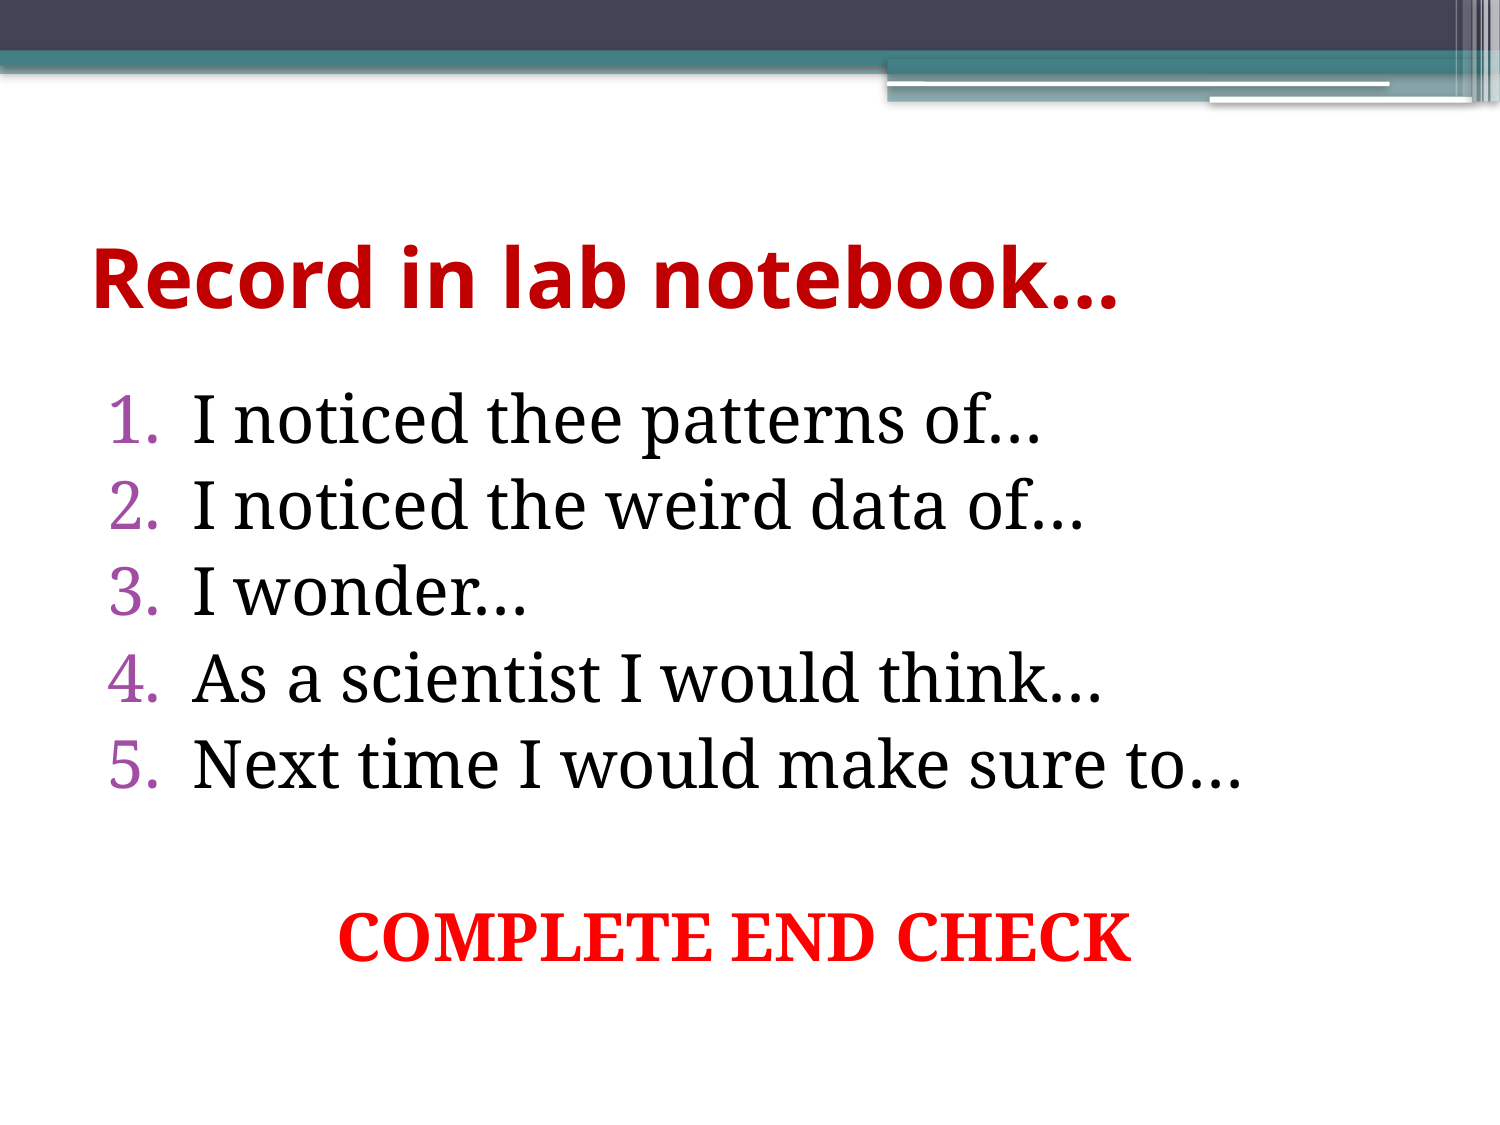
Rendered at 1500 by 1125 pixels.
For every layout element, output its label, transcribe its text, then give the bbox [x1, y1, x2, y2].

title Record in lab notebook… [75, 187, 1425, 363]
list I noticed thee patterns of… I noticed the weird data of… I wonder… As a scientist I would think… Next time I would make sure to… COMPLETE END CHECK [75, 368, 1375, 1112]
